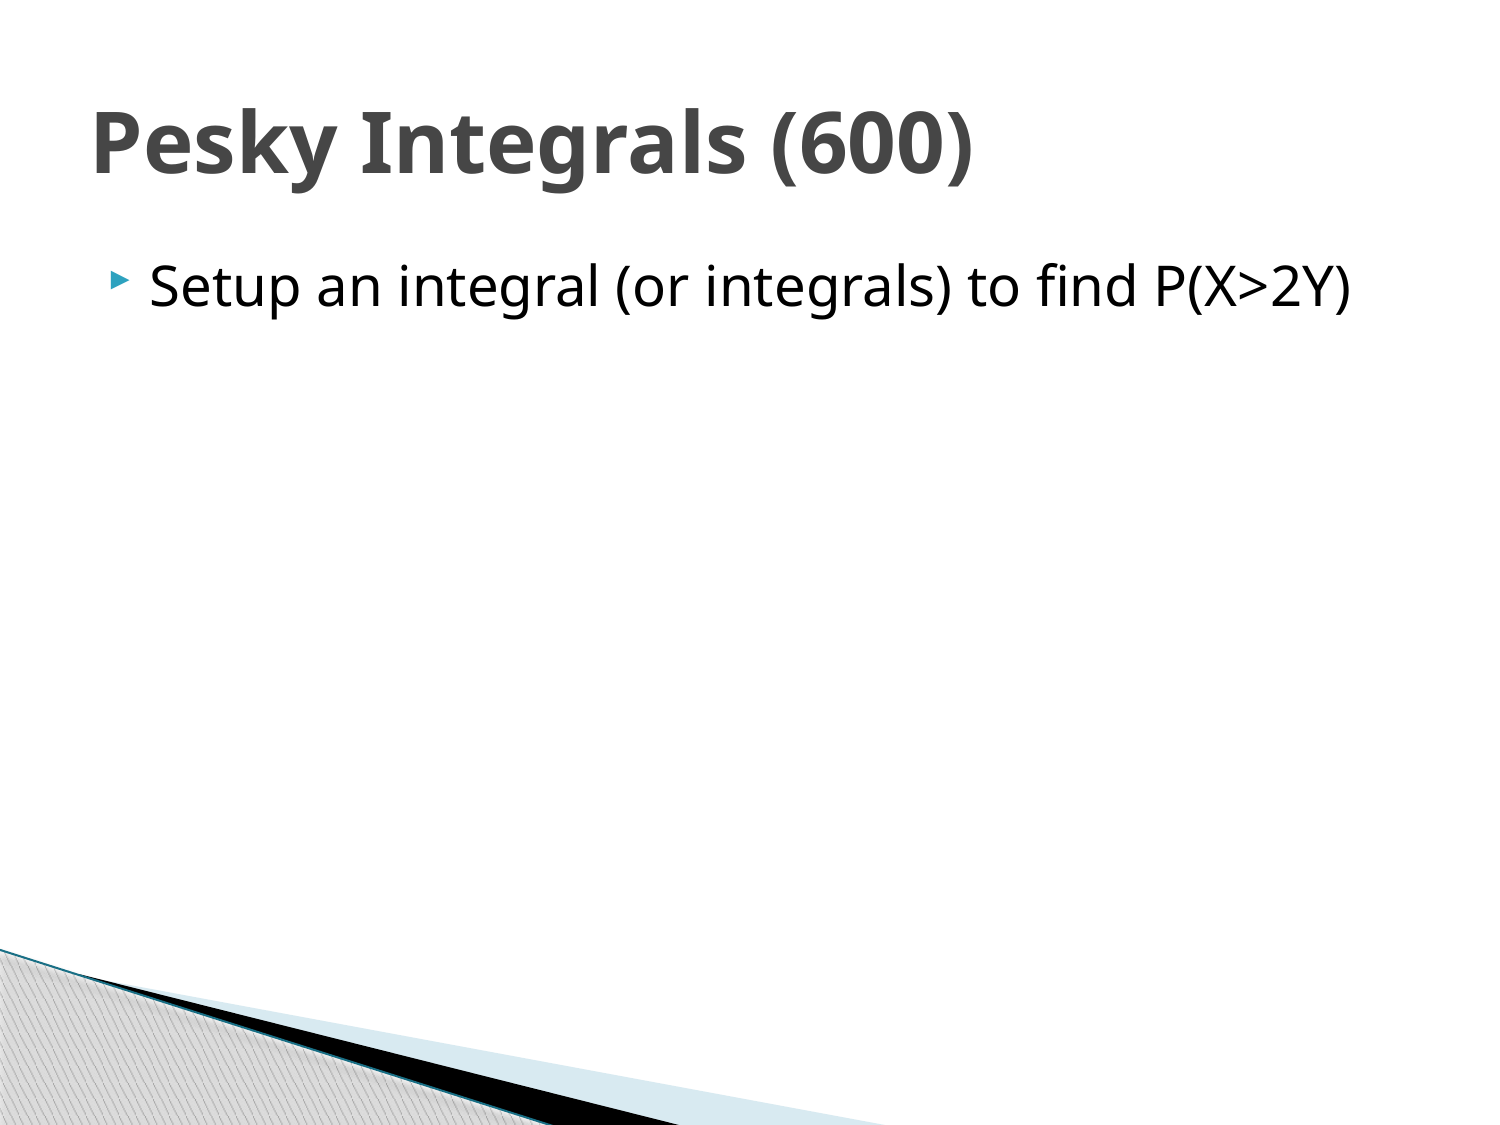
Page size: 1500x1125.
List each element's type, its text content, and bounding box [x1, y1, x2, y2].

list Setup an integral (or integrals) to find P(X>2Y) [75, 243, 1425, 986]
title Pesky Integrals (600) [75, 45, 1425, 233]
